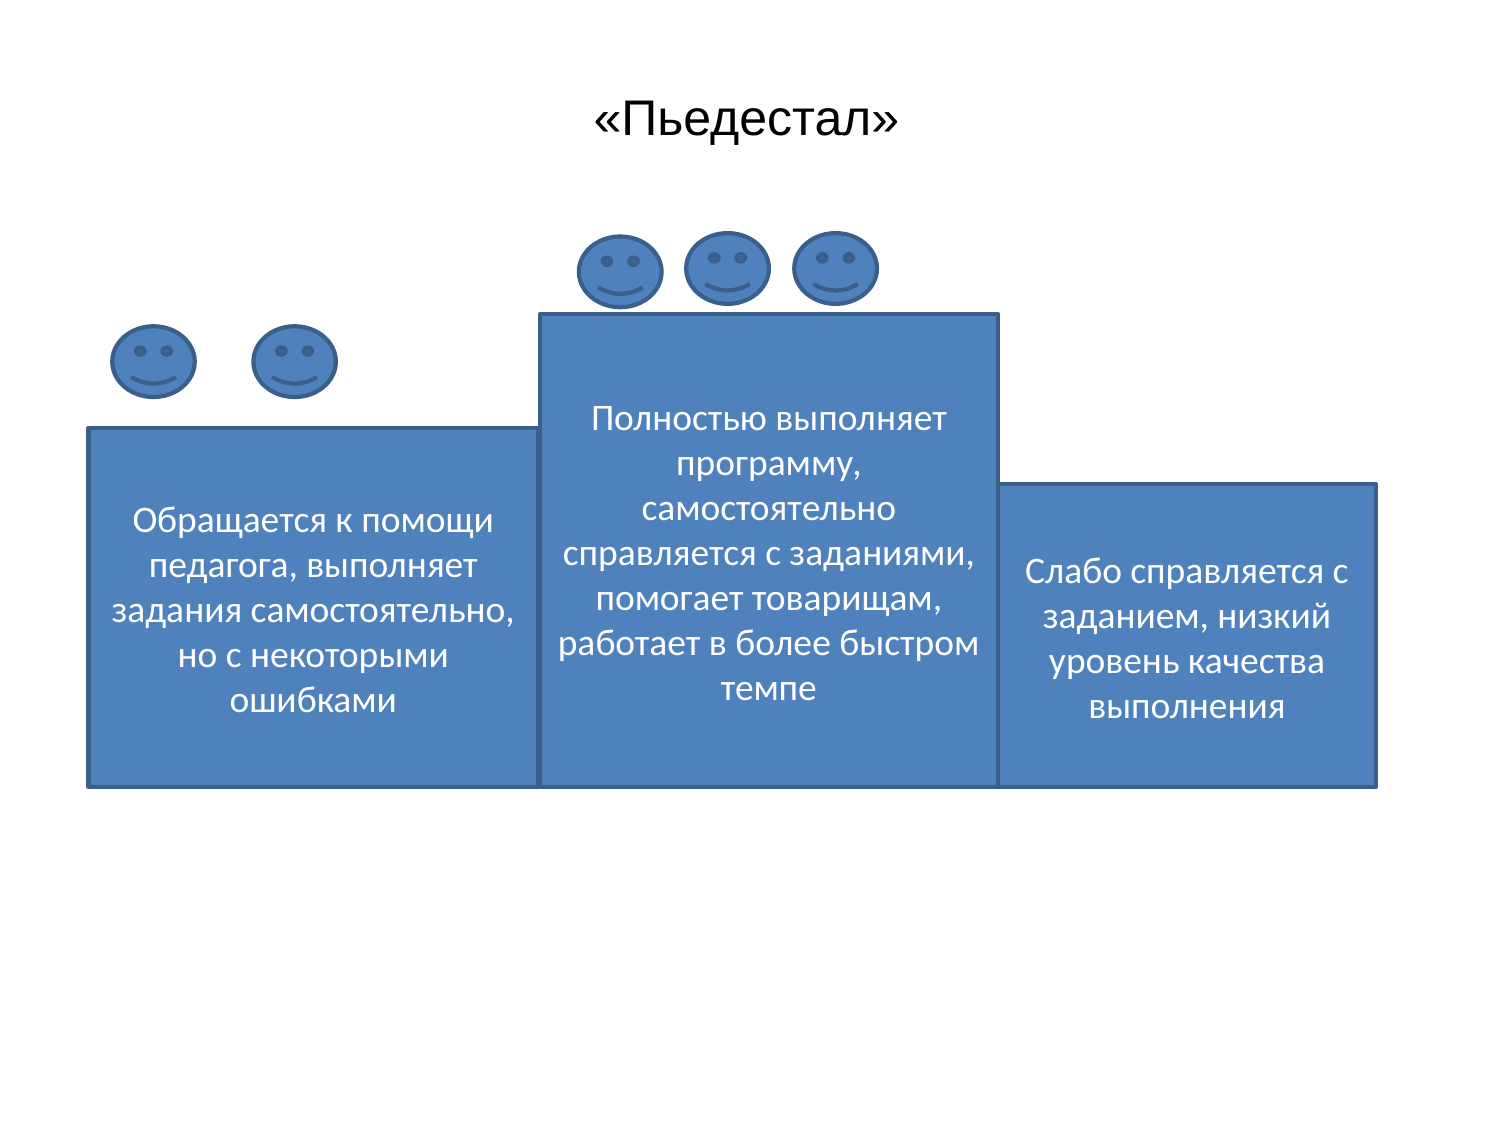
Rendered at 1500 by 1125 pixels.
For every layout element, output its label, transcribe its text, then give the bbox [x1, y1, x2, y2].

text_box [88, 314, 1377, 788]
text_box «Пьедестал» [578, 78, 993, 153]
text_box [576, 234, 664, 310]
text_box [792, 230, 880, 306]
text_box [684, 230, 772, 306]
